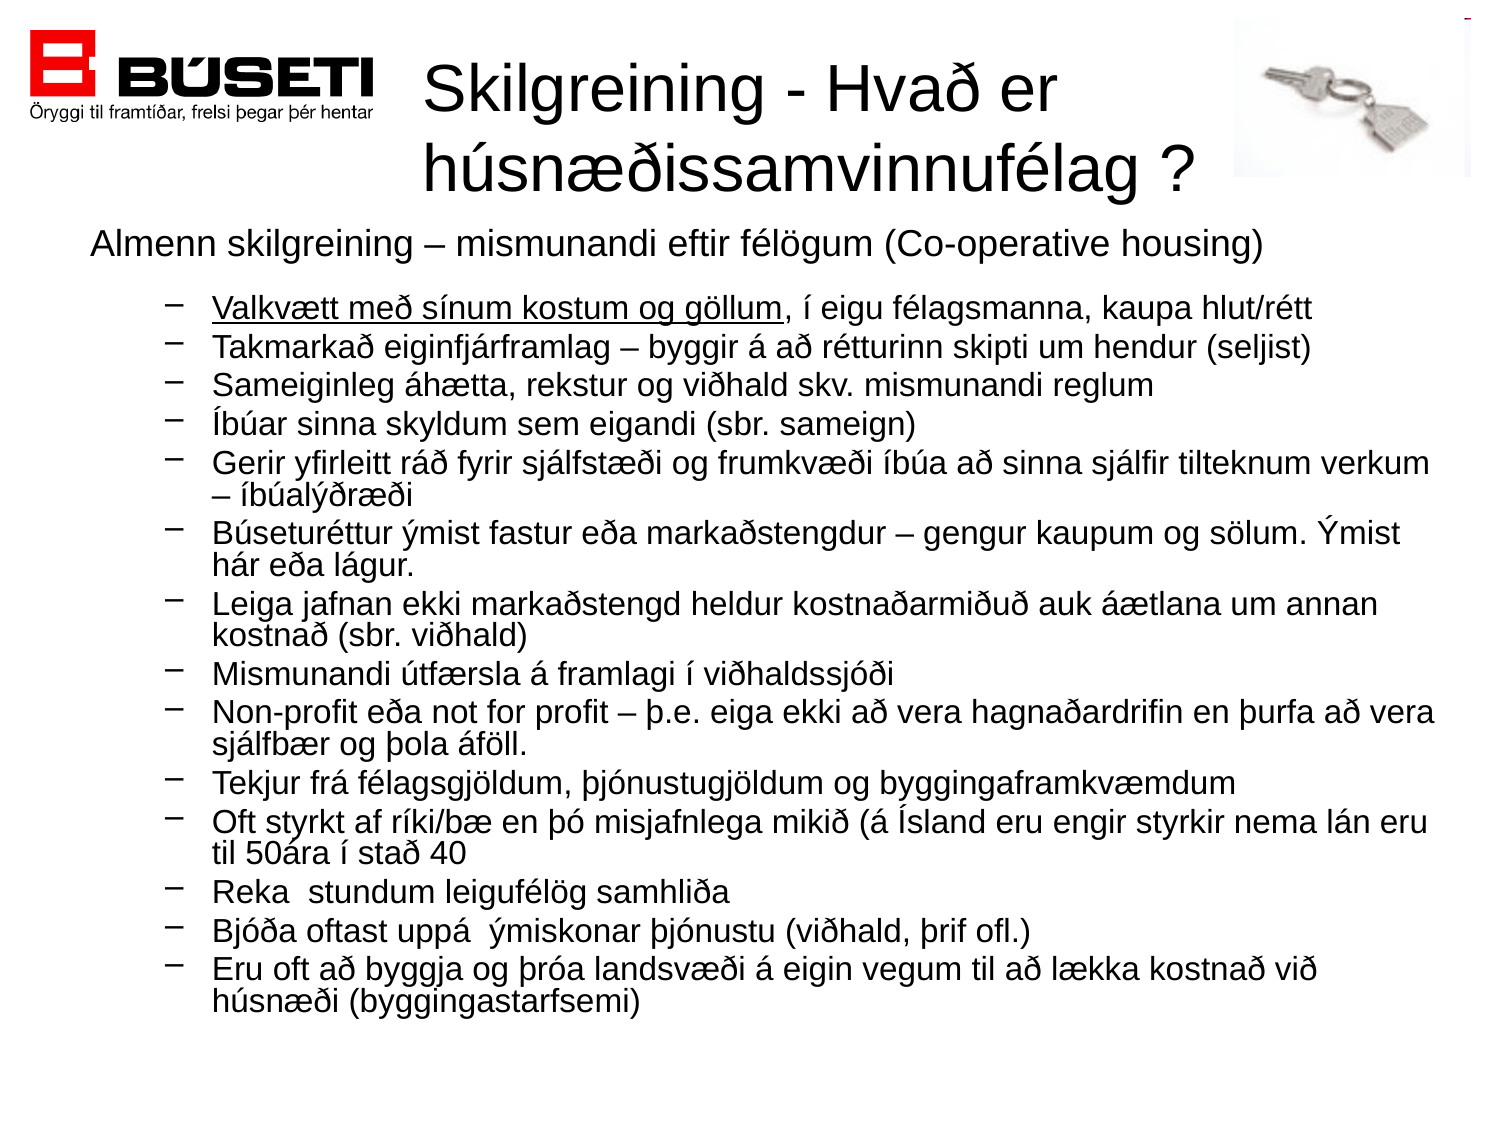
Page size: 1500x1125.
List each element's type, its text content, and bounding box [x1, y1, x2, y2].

picture [29, 30, 373, 122]
picture [1234, 18, 1471, 177]
list Almenn skilgreining – mismunandi eftir félögum (Co-operative housing) Valkvætt með sínum kostum og göllum, í eigu félagsmanna, kaupa hlut/rétt Takmarkað eiginfjárframlag – byggir á að rétturinn skipti um hendur (seljist) Sameiginleg áhætta, rekstur og viðhald skv. mismunandi reglum Íbúar sinna skyldum sem eigandi (sbr. sameign) Gerir yfirleitt ráð fyrir sjálfstæði og frumkvæði íbúa að sinna sjálfir tilteknum verkum – íbúalýðræði Búseturéttur ýmist fastur eða markaðstengdur – gengur kaupum og sölum. Ýmist hár eða lágur. Leiga jafnan ekki markaðstengd heldur kostnaðarmiðuð auk áætlana um annan kostnað (sbr. viðhald) Mismunandi útfærsla á framlagi í viðhaldssjóði Non-profit eða not for profit – þ.e. eiga ekki að vera hagnaðardrifin en þurfa að vera sjálfbær og þola áföll. Tekjur frá félagsgjöldum, þjónustugjöldum og byggingaframkvæmdum Oft styrkt af ríki/bæ en þó misjafnlega mikið (á Ísland eru engir styrkir nema lán eru til 50ára í stað 40 Reka stundum leigufélög samhliða Bjóða oftast uppá ýmiskonar þjónustu (viðhald, þrif ofl.) Eru oft að byggja og þróa landsvæði á eigin vegum til að lækka kostnað við húsnæði (byggingastarfsemi) [74, 219, 1460, 1048]
title Skilgreining - Hvað er húsnæðissamvinnufélag ? [407, 30, 1390, 219]
